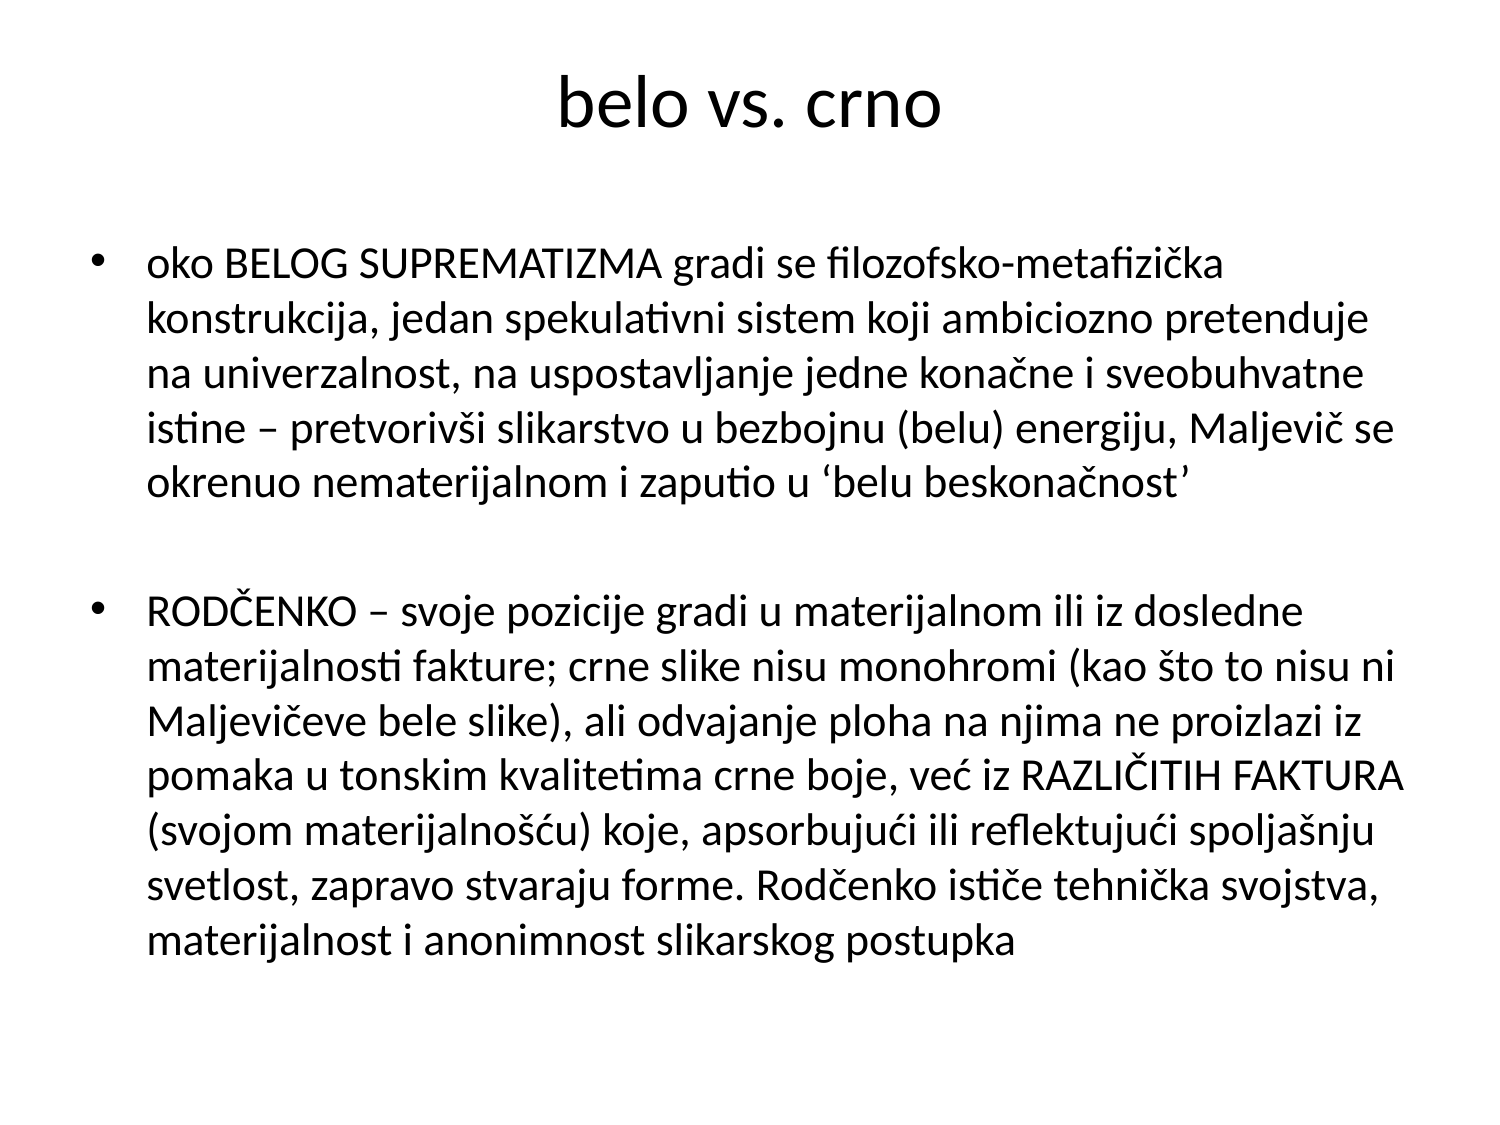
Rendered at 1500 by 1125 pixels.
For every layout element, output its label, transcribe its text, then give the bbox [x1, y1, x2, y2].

title belo vs. crno [75, 45, 1425, 150]
list oko BELOG SUPREMATIZMA gradi se filozofsko-metafizička konstrukcija, jedan spekulativni sistem koji ambiciozno pretenduje na univerzalnost, na uspostavljanje jedne konačne i sveobuhvatne istine – pretvorivši slikarstvo u bezbojnu (belu) energiju, Maljevič se okrenuo nematerijalnom i zaputio u ‘belu beskonačnost’ RODČENKO – svoje pozicije gradi u materijalnom ili iz dosledne materijalnosti fakture; crne slike nisu monohromi (kao što to nisu ni Maljevičeve bele slike), ali odvajanje ploha na njima ne proizlazi iz pomaka u tonskim kvalitetima crne boje, već iz RAZLIČITIH FAKTURA (svojom materijalnošću) koje, apsorbujući ili reflektujući spoljašnju svetlost, zapravo stvaraju forme. Rodčenko ističe tehnička svojstva, materijalnost i anonimnost slikarskog postupka [75, 224, 1425, 1038]
